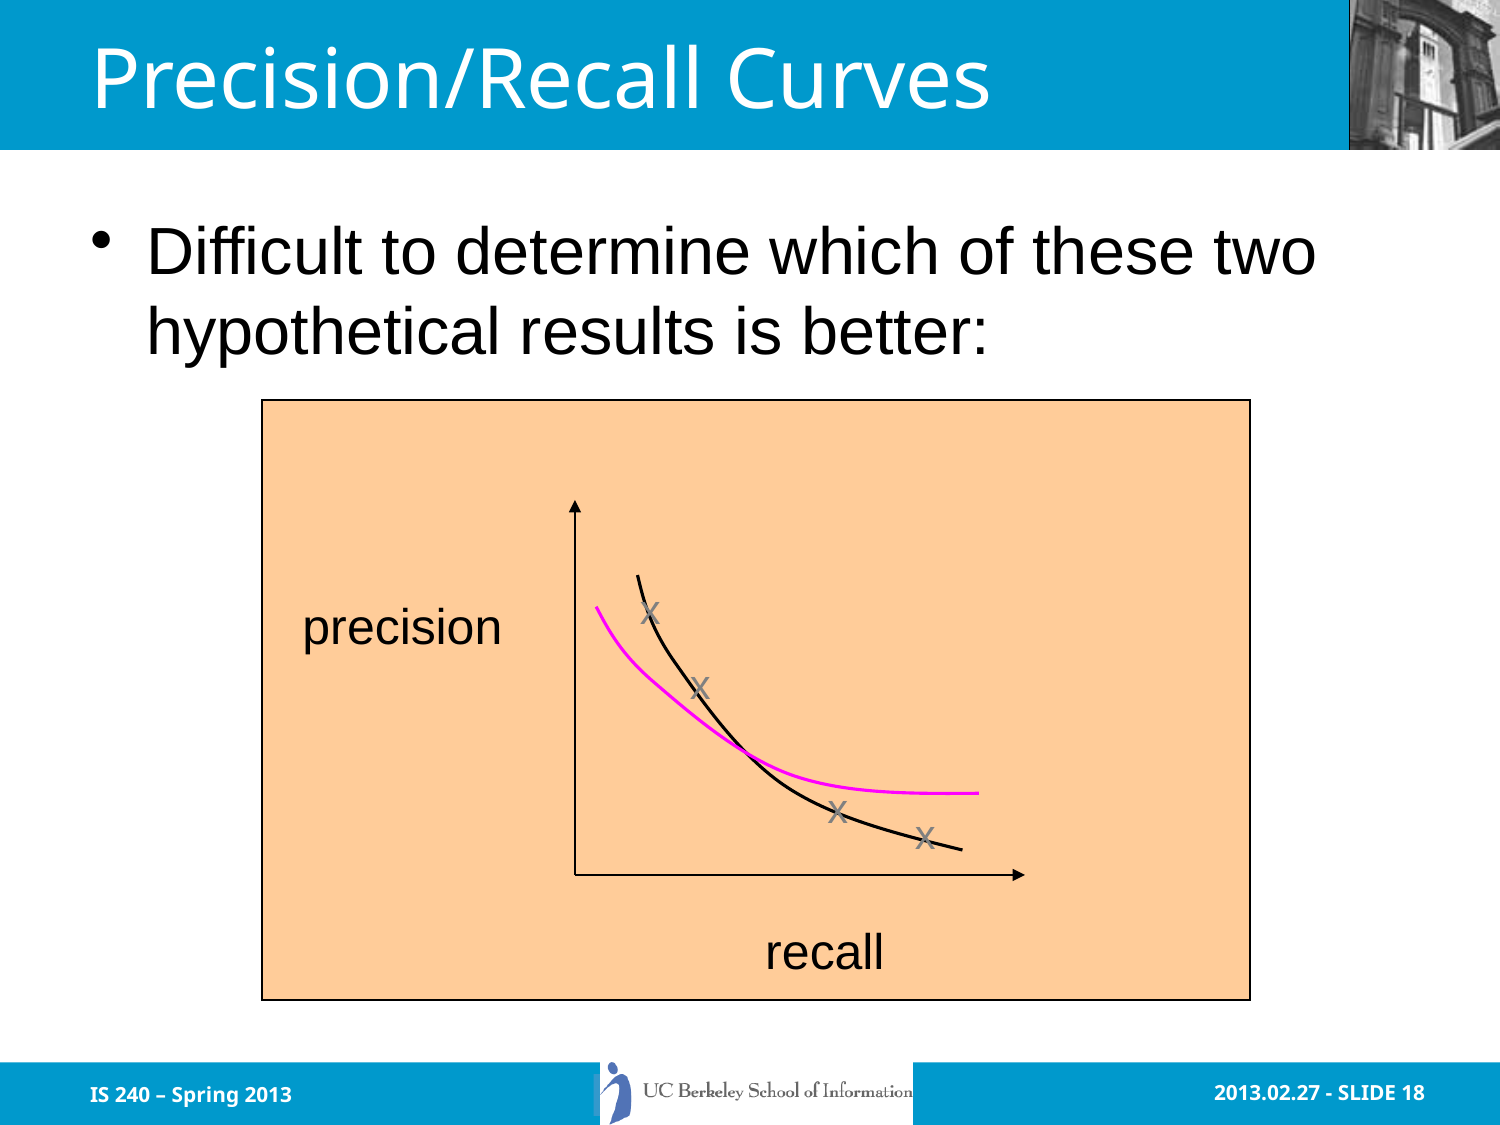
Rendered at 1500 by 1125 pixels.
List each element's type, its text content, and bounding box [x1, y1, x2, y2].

picture [594, 1062, 912, 1125]
list Difficult to determine which of these two hypothetical results is better: [75, 200, 1425, 1013]
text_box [262, 399, 1251, 1001]
title Precision/Recall Curves [75, 0, 1350, 150]
picture [1350, 0, 1500, 150]
slide_number IS 240 – Spring 2013 [75, 1062, 388, 1125]
